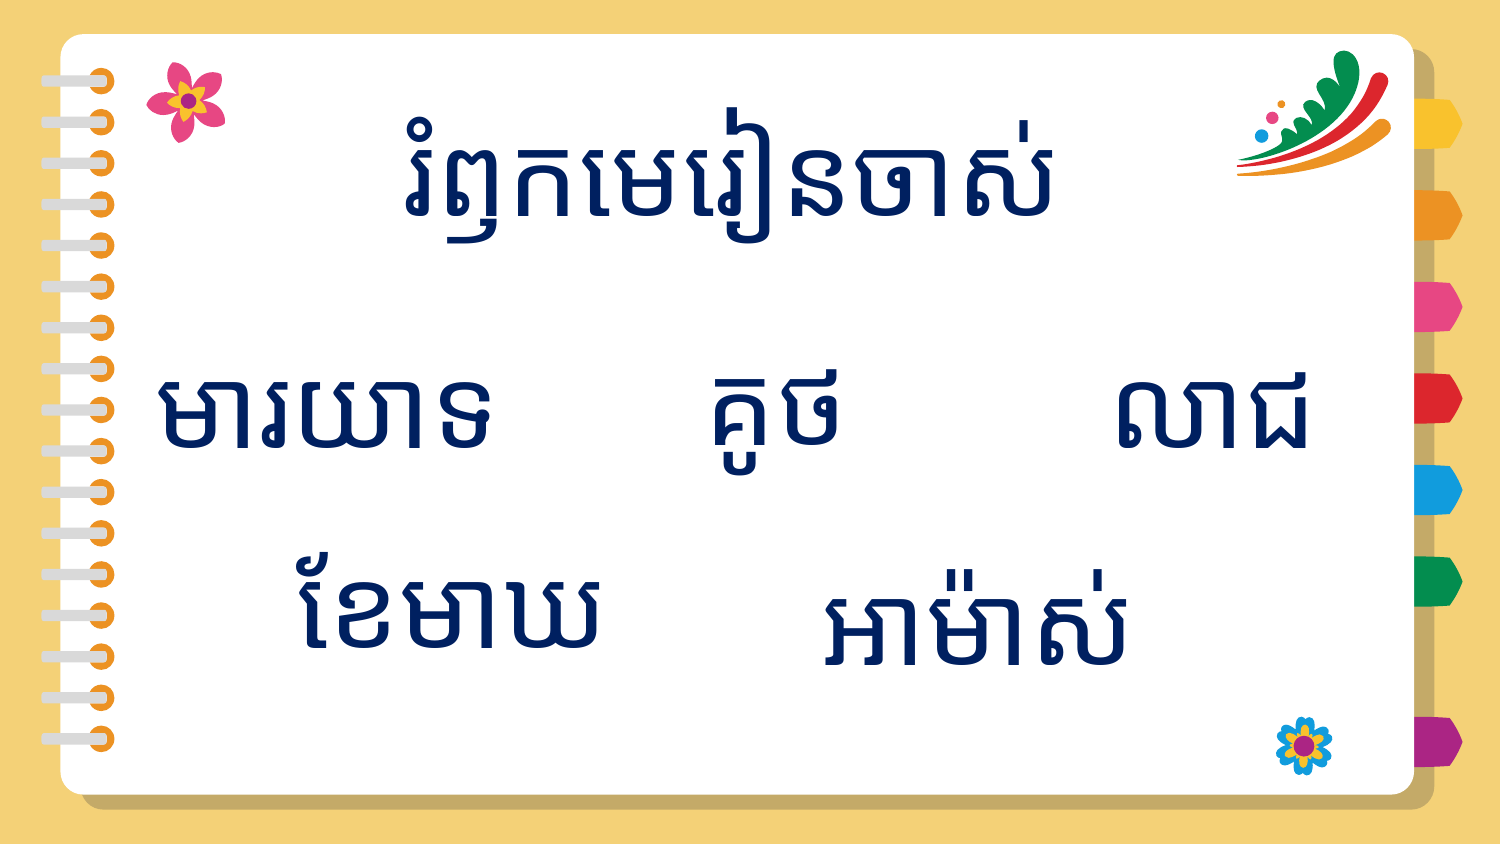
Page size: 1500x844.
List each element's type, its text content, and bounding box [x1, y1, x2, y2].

text_box គូថ [542, 303, 1010, 498]
text_box រំឭកមេរៀនចាស់ [218, 74, 1247, 269]
text_box មារយាទ [93, 306, 561, 501]
text_box អាម៉ាស់ [744, 523, 1213, 718]
text_box ខែមាឃ [194, 506, 710, 701]
text_box លាជ [979, 306, 1447, 501]
